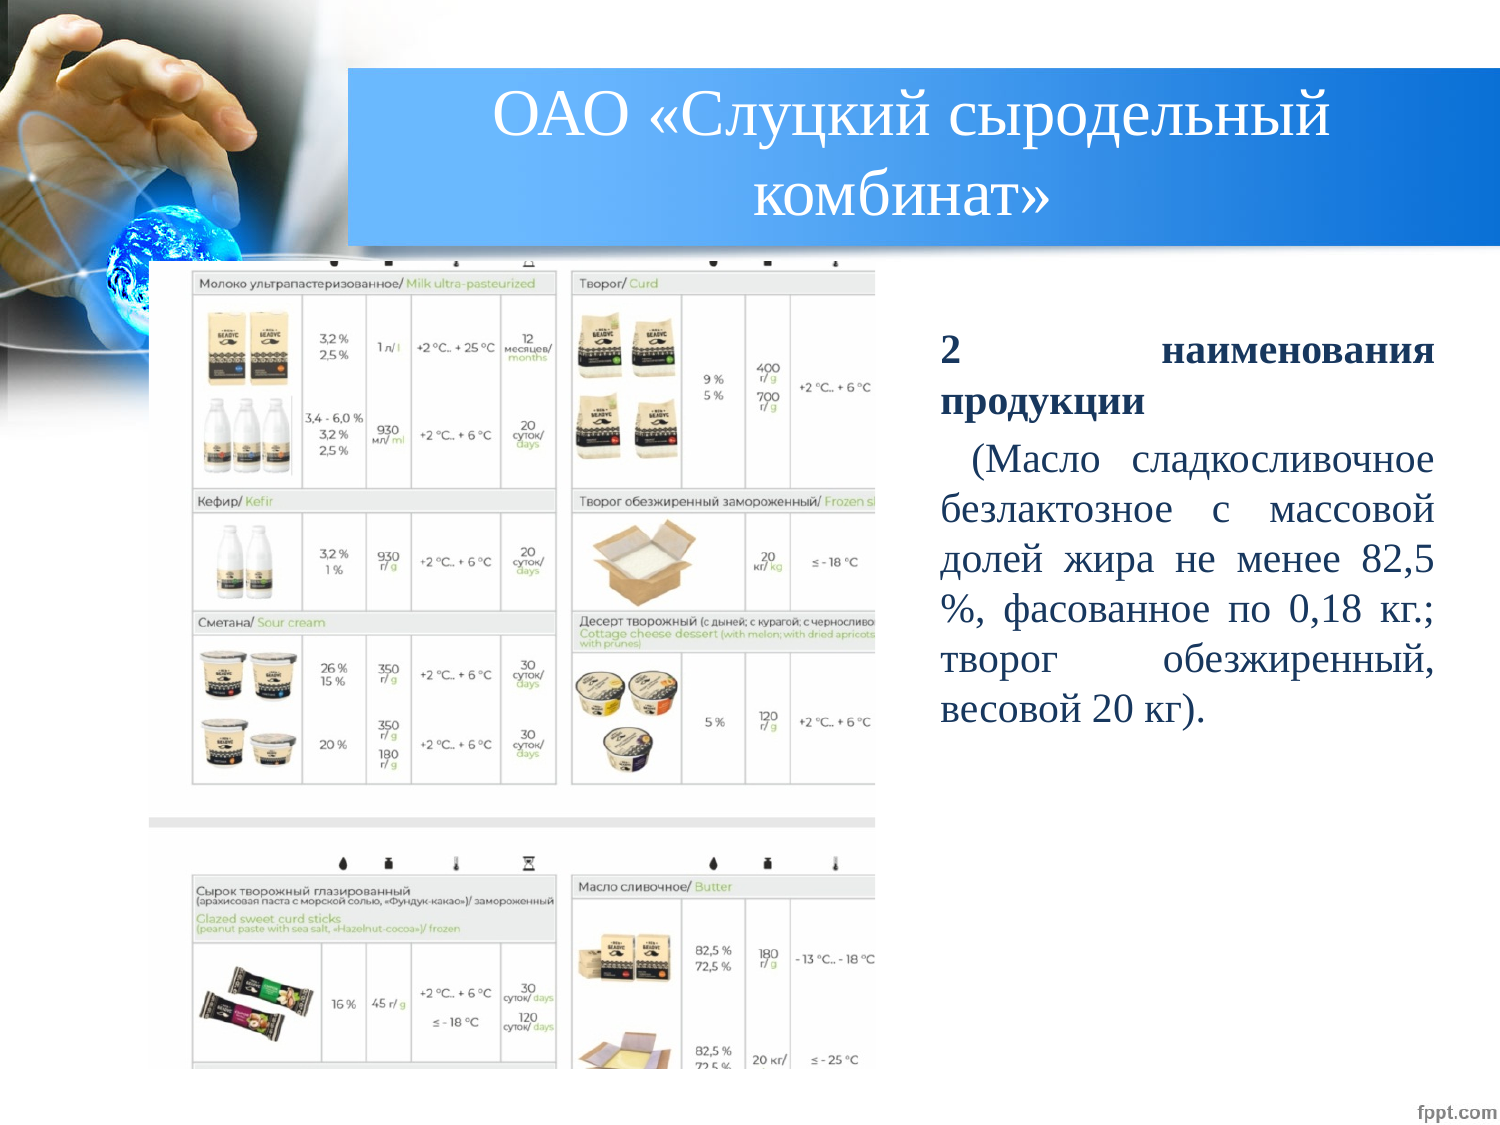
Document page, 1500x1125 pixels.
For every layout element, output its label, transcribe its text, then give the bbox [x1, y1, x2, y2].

picture [0, 0, 1500, 1125]
title ОАО «Слуцкий сыродельный комбинат» [324, 61, 1500, 237]
list 2 наименования продукции (Масло сладкосливочное безлактозное с массовой долей жира не менее 82,5 %, фасованное по 0,18 кг.; творог обезжиренный, весовой 20 кг). [925, 314, 1450, 1017]
